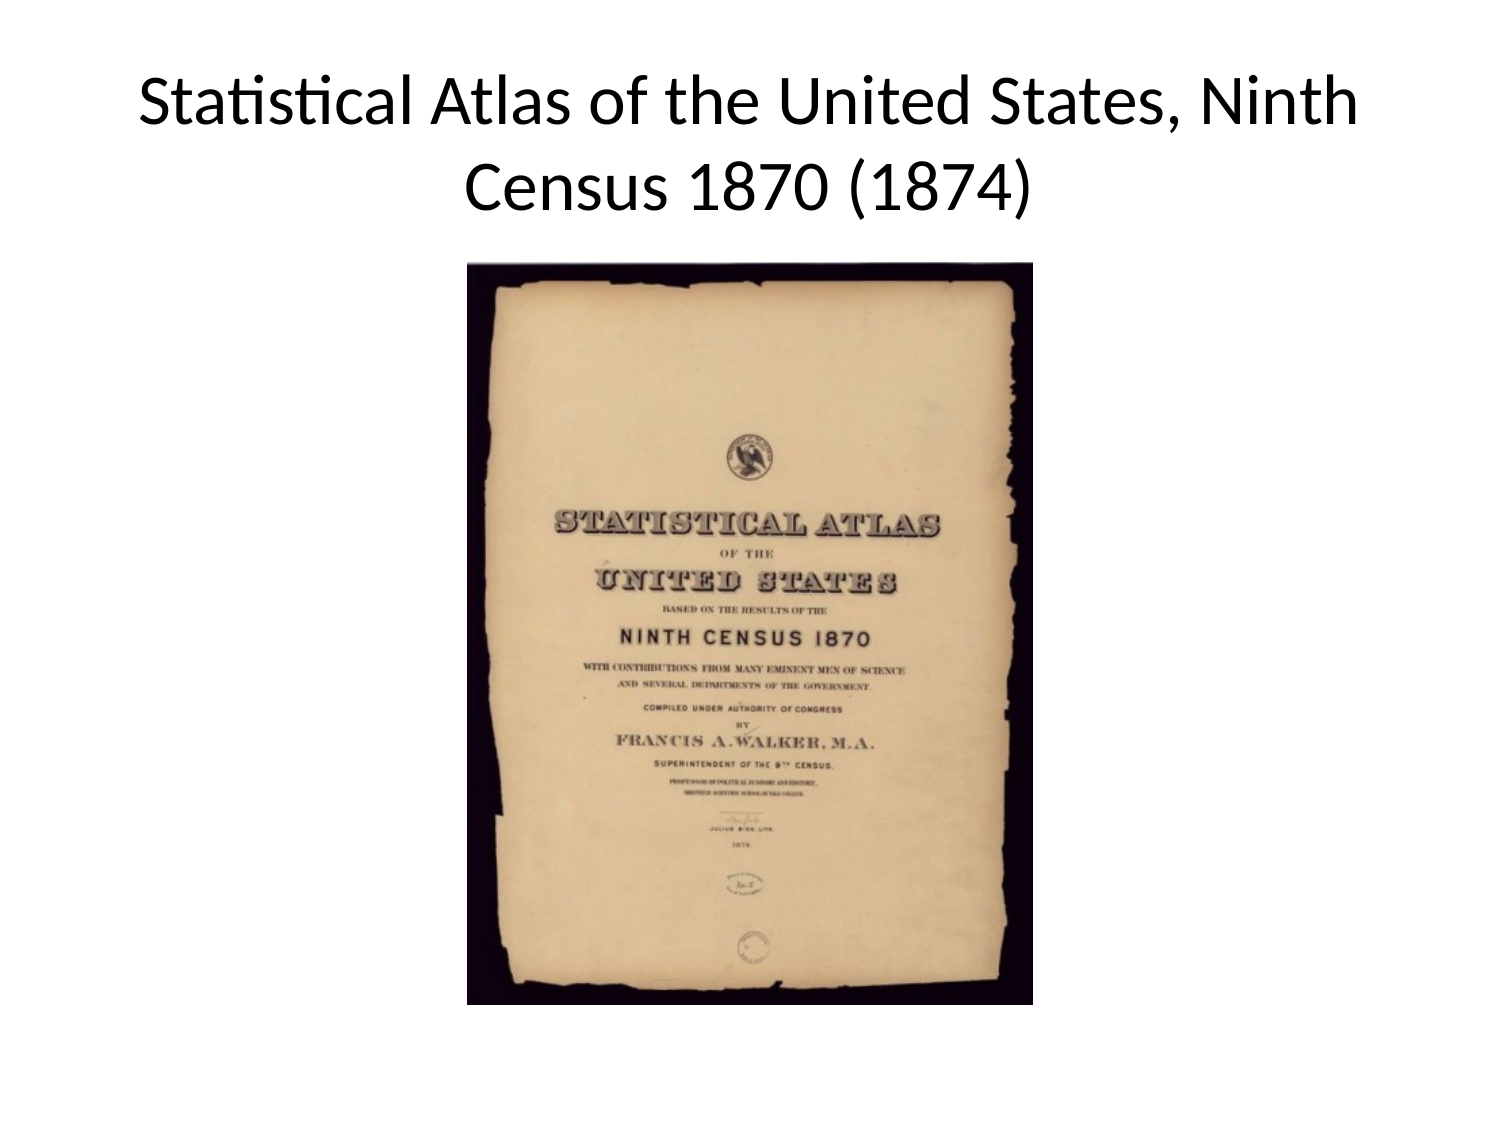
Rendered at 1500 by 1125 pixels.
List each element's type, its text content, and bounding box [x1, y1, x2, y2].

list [74, 262, 1426, 1006]
title Statistical Atlas of the United States, Ninth Census 1870 (1874) [75, 45, 1425, 233]
